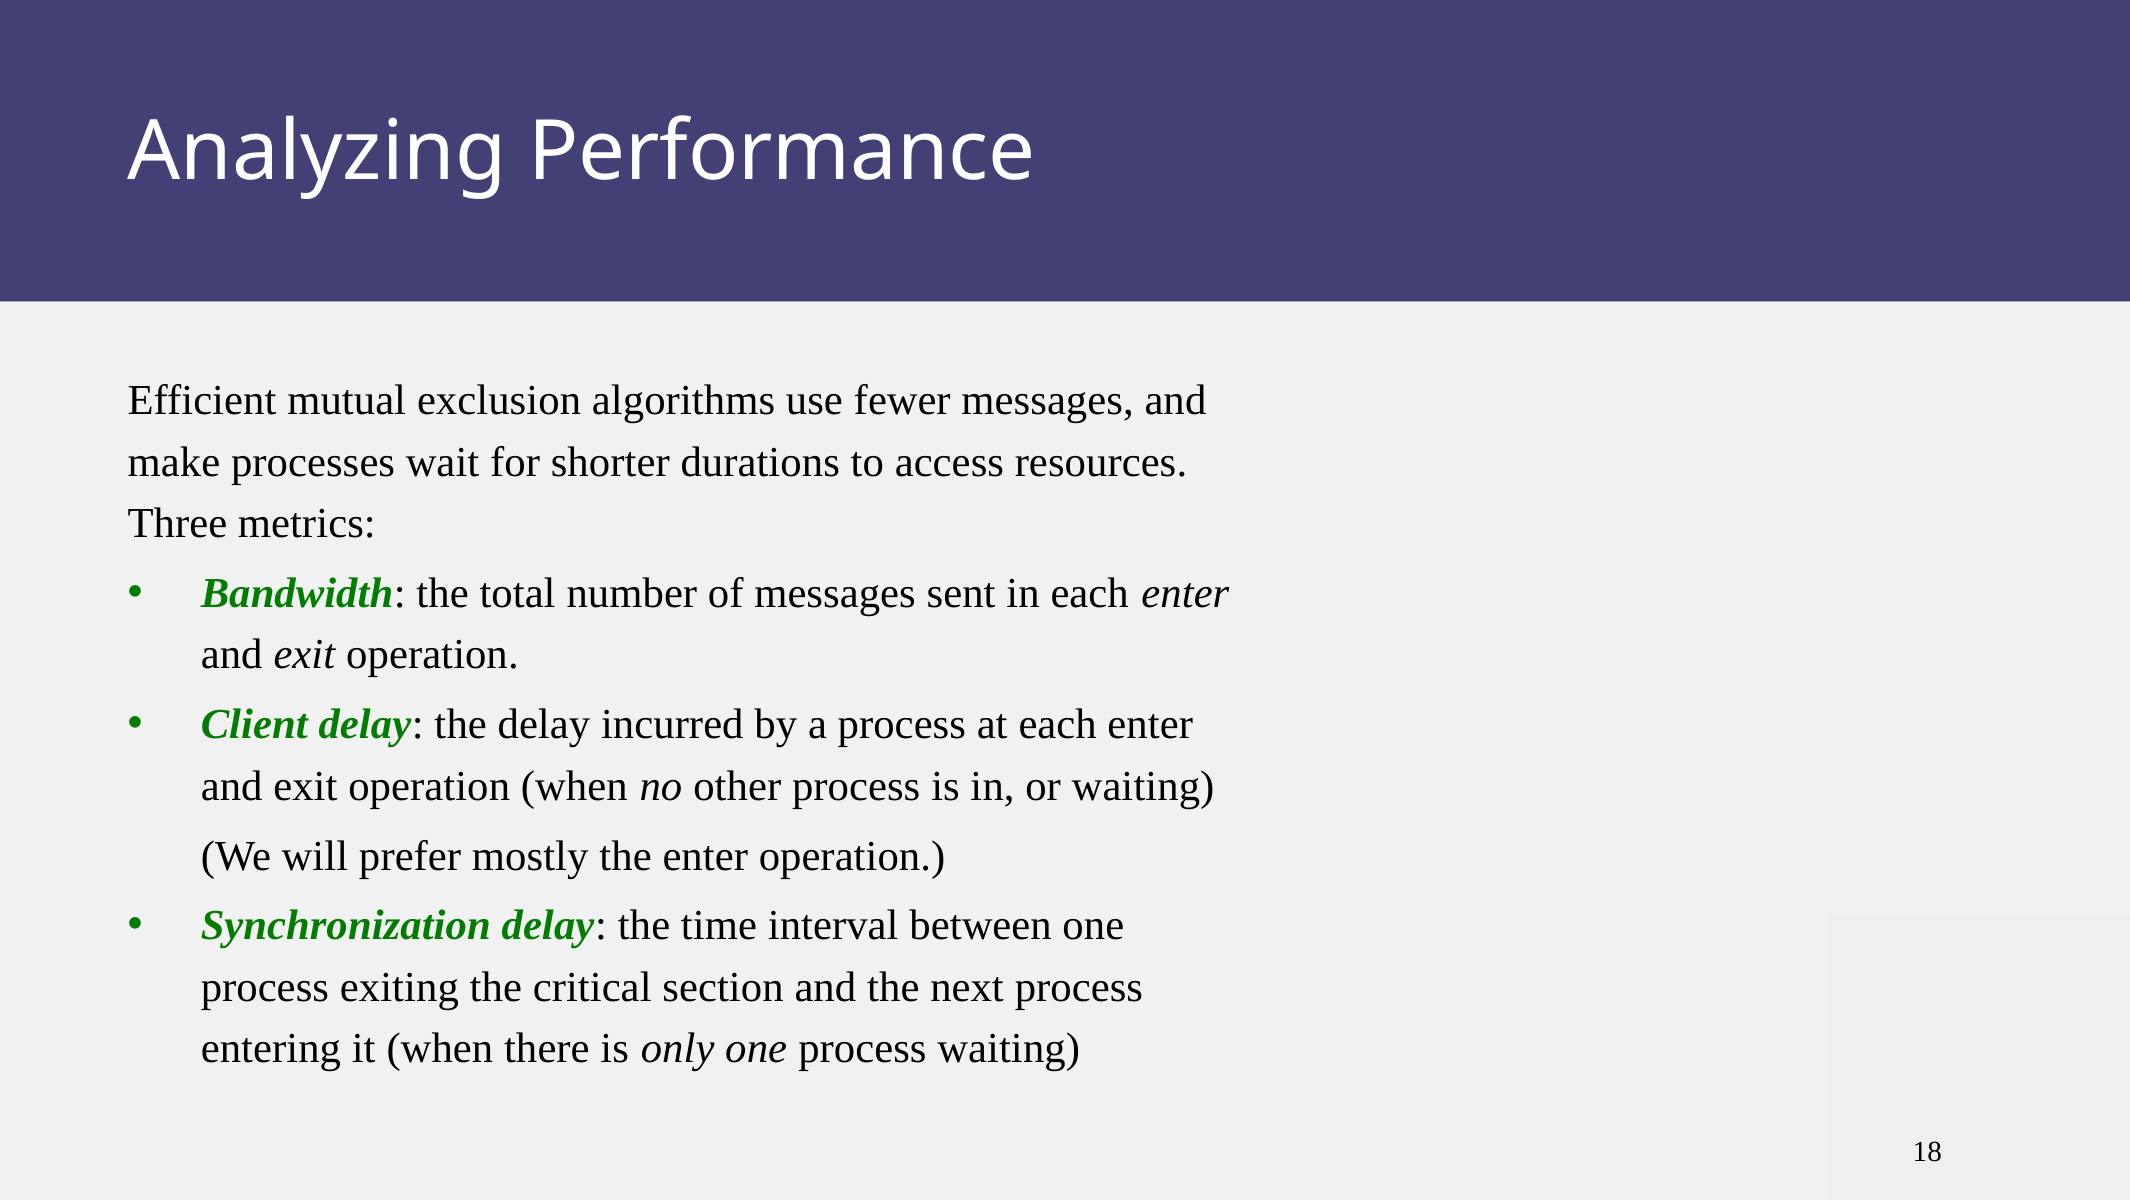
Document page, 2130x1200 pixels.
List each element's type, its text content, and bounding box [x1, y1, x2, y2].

picture [0, 0, 2130, 1200]
title Analyzing Performance [106, 48, 2059, 245]
text_box 18 [1752, 1125, 2103, 1171]
text_box [1829, 914, 2130, 1200]
list Efficient mutual exclusion algorithms use fewer messages, and make processes wait for shorter durations to access resources. Three metrics: Bandwidth: the total number of messages sent in each enter and exit operation. Client delay: the delay incurred by a process at each enter and exit operation (when no other process is in, or waiting) (We will prefer mostly the enter operation.) Synchronization delay: the time interval between one process exiting the critical section and the next process entering it (when there is only one process waiting) [106, 351, 1261, 1098]
